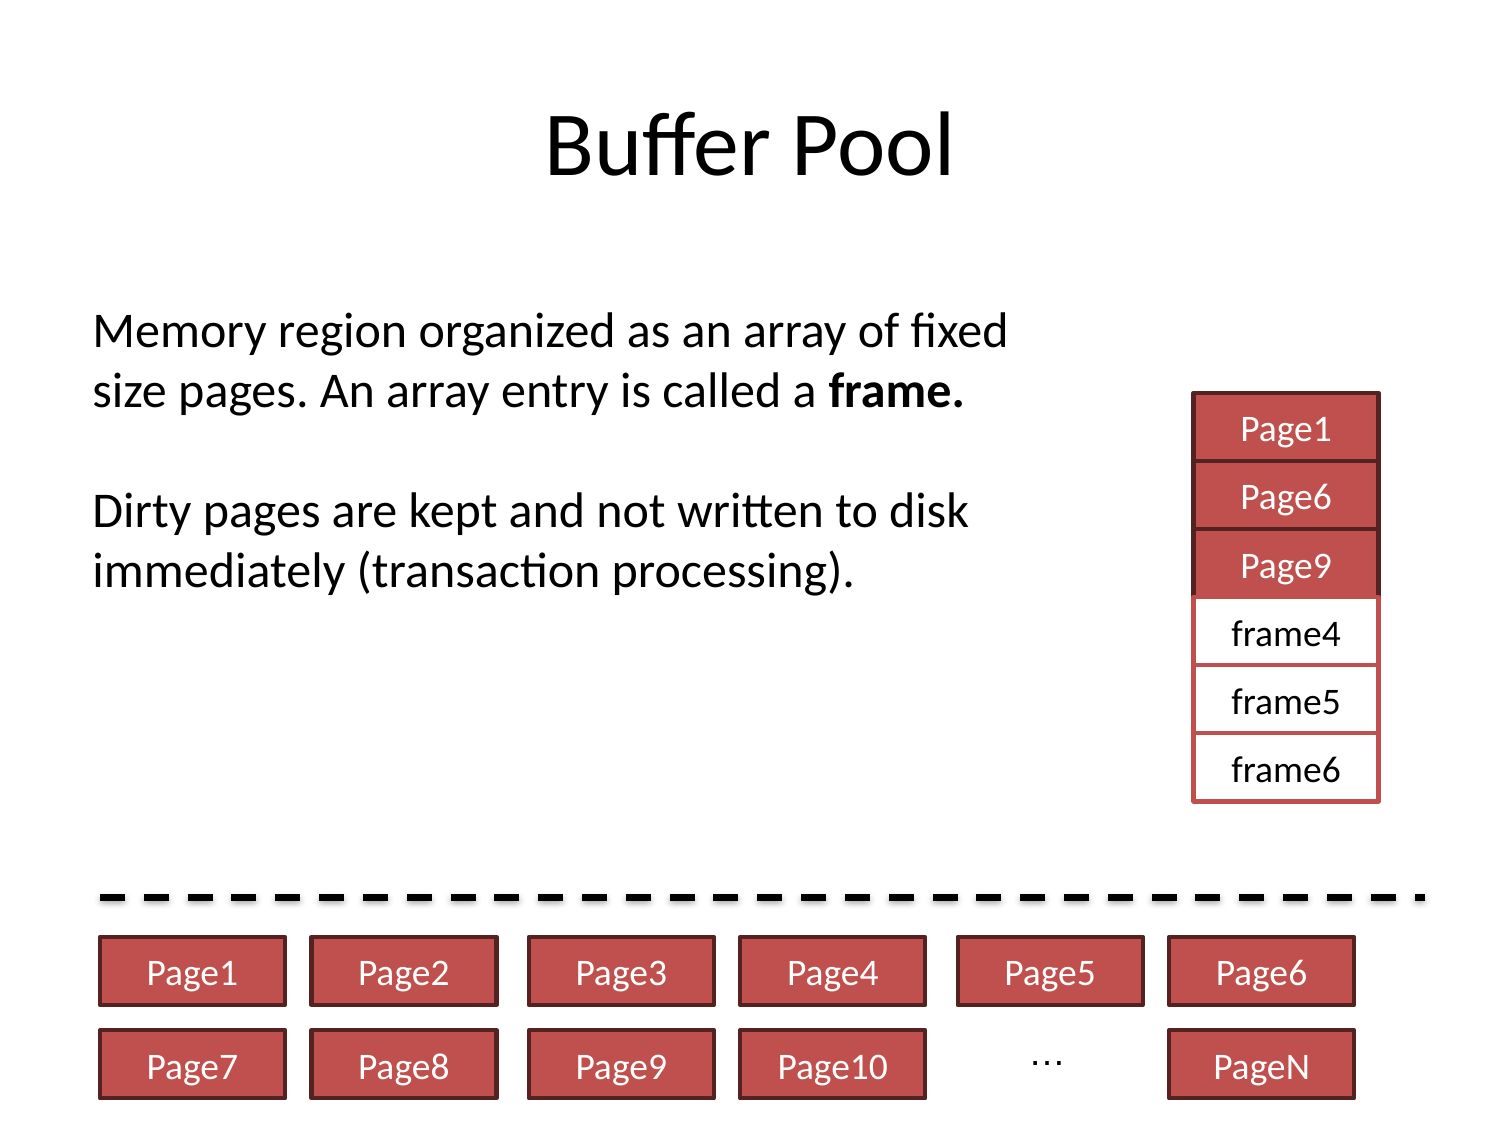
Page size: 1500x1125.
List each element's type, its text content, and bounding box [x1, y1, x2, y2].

text_box Page7 [98, 1028, 287, 1100]
text_box frame5 [1191, 663, 1381, 731]
text_box Page4 [738, 935, 927, 1007]
text_box Page9 [1191, 527, 1381, 595]
text_box frame6 [1191, 731, 1381, 804]
text_box Memory region organized as an array of fixed size pages. An array entry is called a frame. Dirty pages are kept and not written to disk immediately (transaction processing). [77, 290, 1089, 606]
text_box Page6 [1191, 459, 1381, 527]
text_box Page5 [956, 935, 1145, 1007]
text_box Page3 [527, 935, 716, 1007]
text_box Page8 [309, 1028, 499, 1100]
text_box Page1 [98, 935, 287, 1007]
text_box … [1013, 1020, 1081, 1080]
text_box Page6 [1167, 935, 1356, 1007]
text_box frame4 [1191, 595, 1381, 663]
title Buffer Pool [75, 45, 1425, 233]
text_box Page10 [738, 1028, 927, 1100]
text_box Page2 [309, 935, 499, 1007]
text_box PageN [1167, 1028, 1356, 1100]
text_box Page9 [527, 1028, 716, 1100]
text_box Page1 [1191, 391, 1381, 459]
